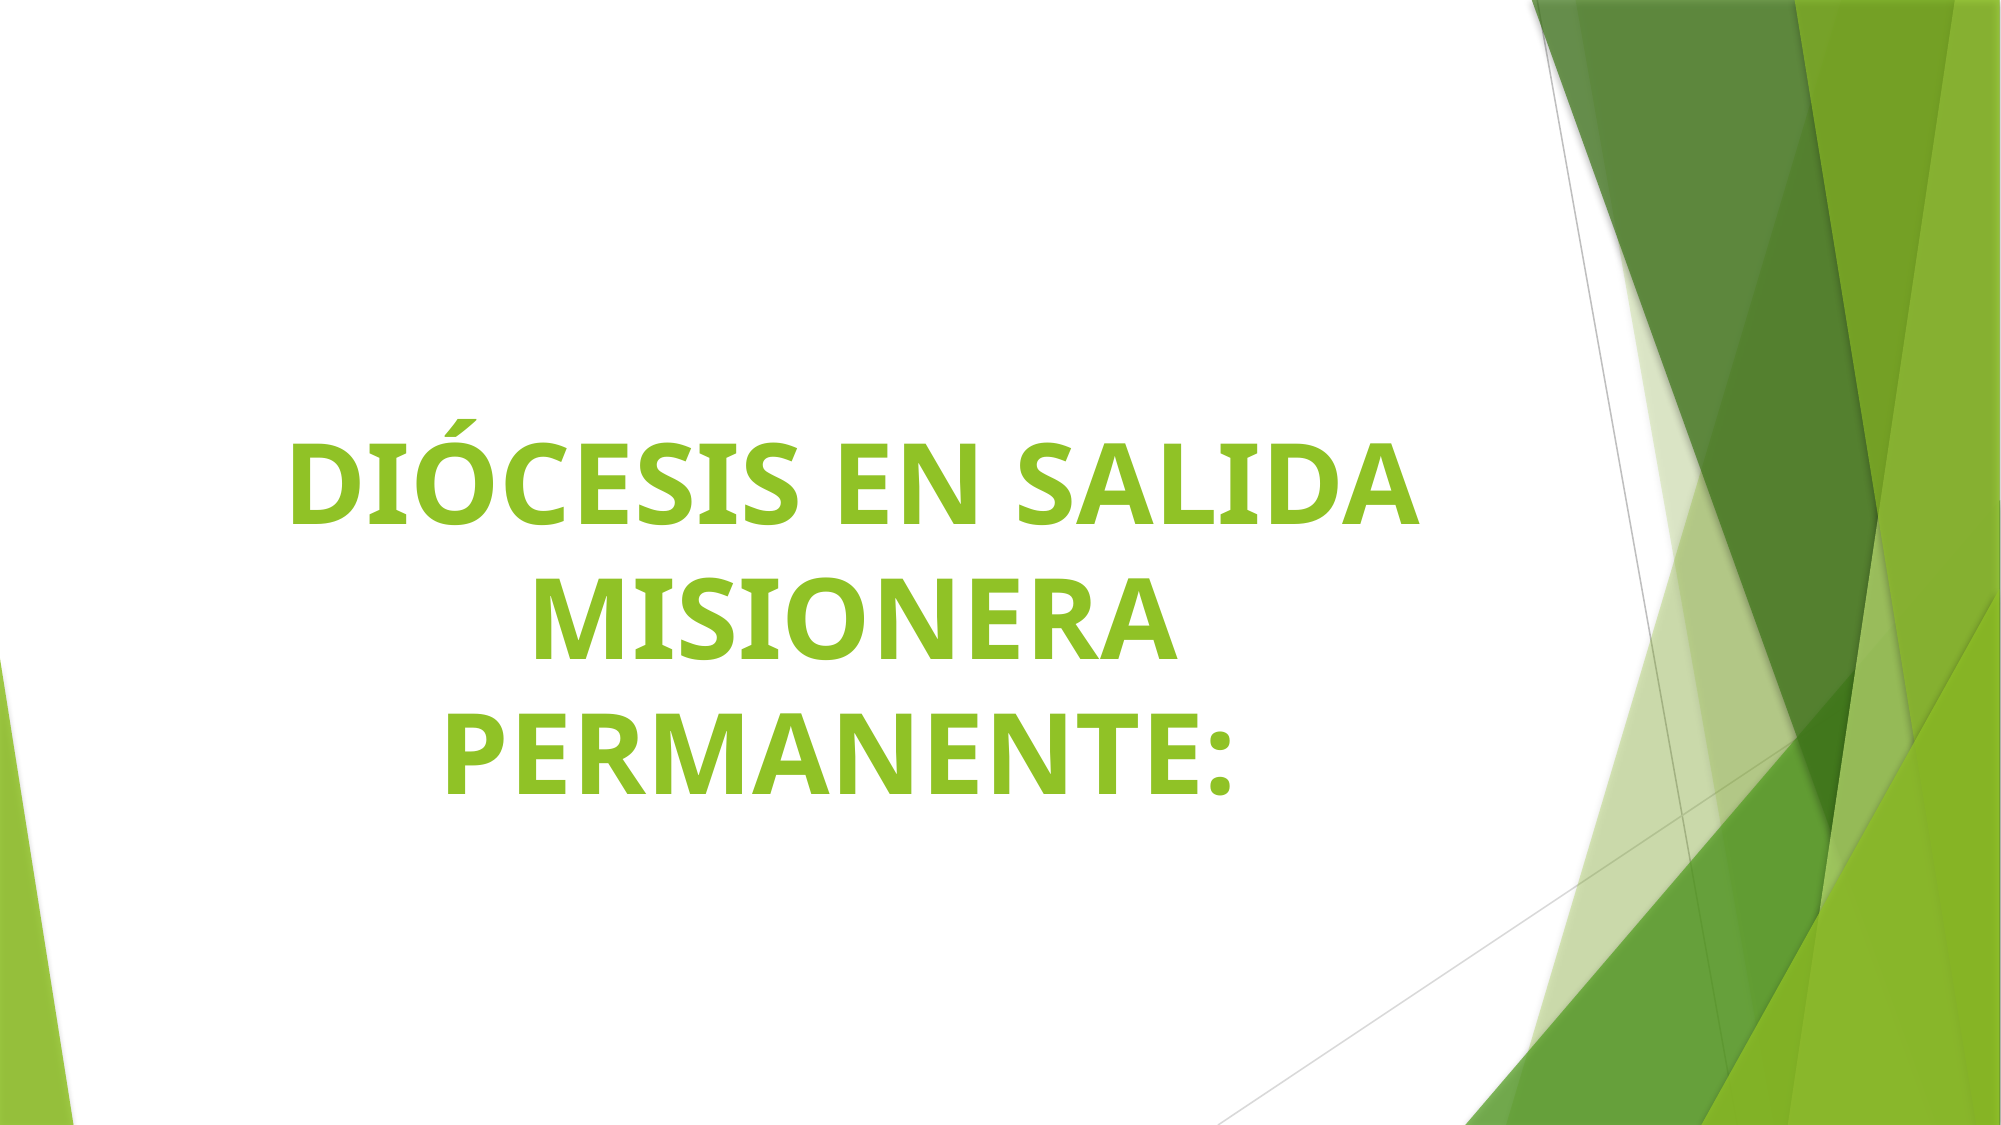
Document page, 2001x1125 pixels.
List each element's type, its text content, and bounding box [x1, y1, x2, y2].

title DIÓCESIS EN SALIDA MISIONERA PERMANENTE: [147, 404, 1558, 621]
